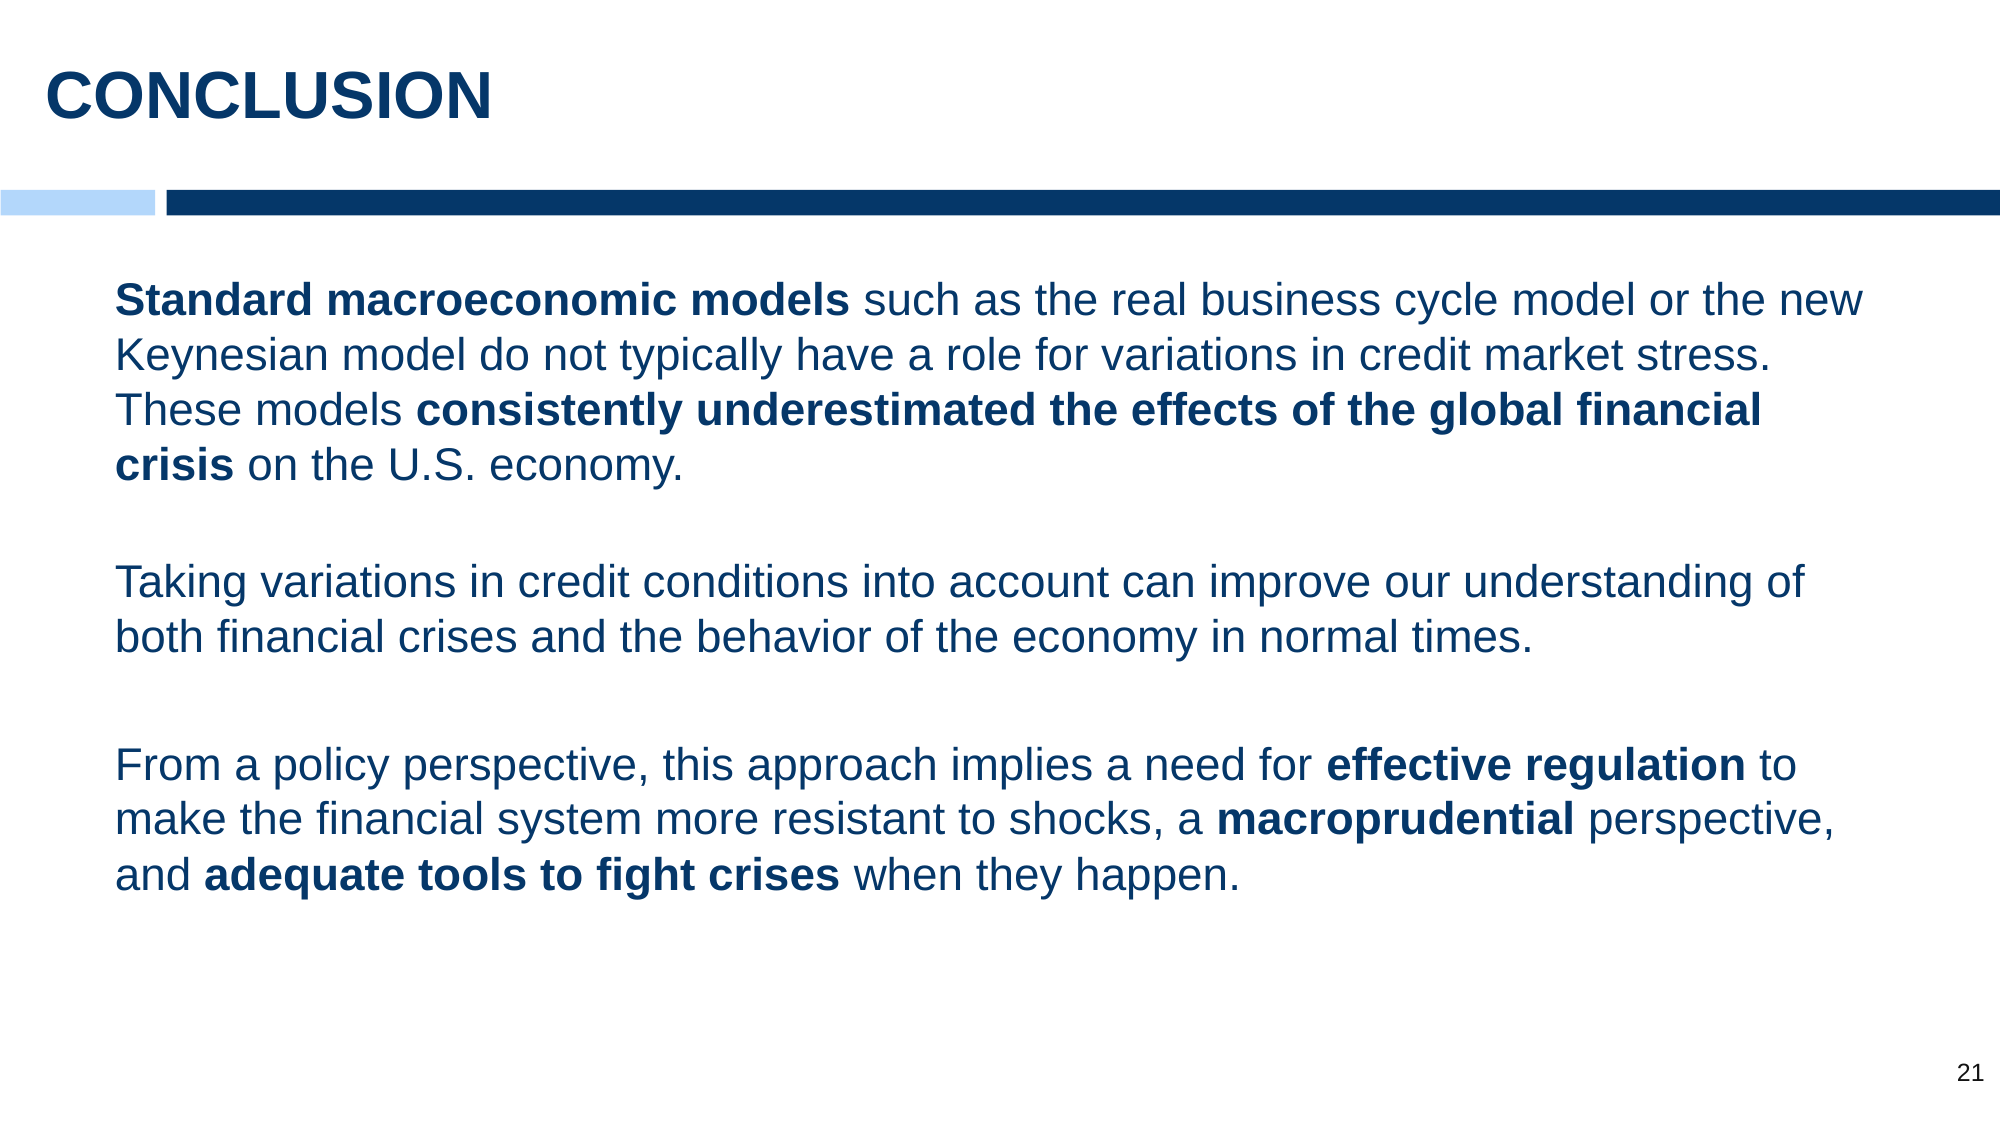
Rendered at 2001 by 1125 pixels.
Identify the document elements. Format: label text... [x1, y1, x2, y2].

title CONCLUSION [0, 17, 2000, 168]
list Standard macroeconomic models such as the real business cycle model or the new Keynesian model do not typically have a role for variations in credit market stress. These models consistently underestimated the effects of the global financial crisis on the U.S. economy. Taking variations in credit conditions into account can improve our understanding of both financial crises and the behavior of the economy in normal times. From a policy perspective, this approach implies a need for effective regulation to make the financial system more resistant to shocks, a macroprudential perspective, and adequate tools to fight crises when they happen. [99, 262, 1900, 1005]
slide_number 21 [1588, 1041, 2000, 1101]
